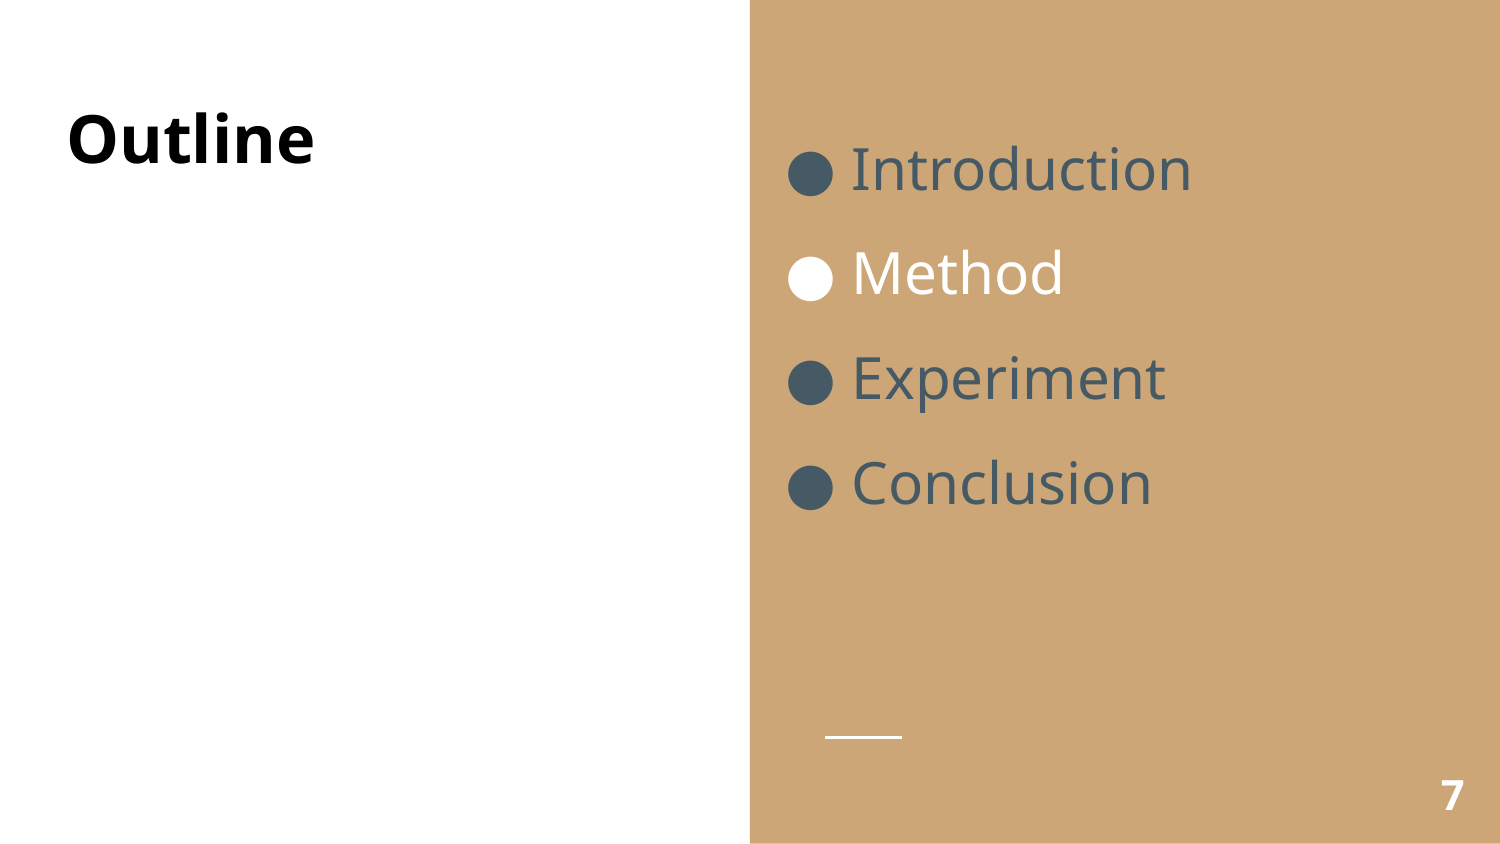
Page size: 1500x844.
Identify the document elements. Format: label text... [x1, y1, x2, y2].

text_box Outline [51, 82, 660, 494]
text_box Introduction Method Experiment Conclusion [761, 82, 1446, 755]
slide_number ‹#› [1389, 764, 1480, 830]
